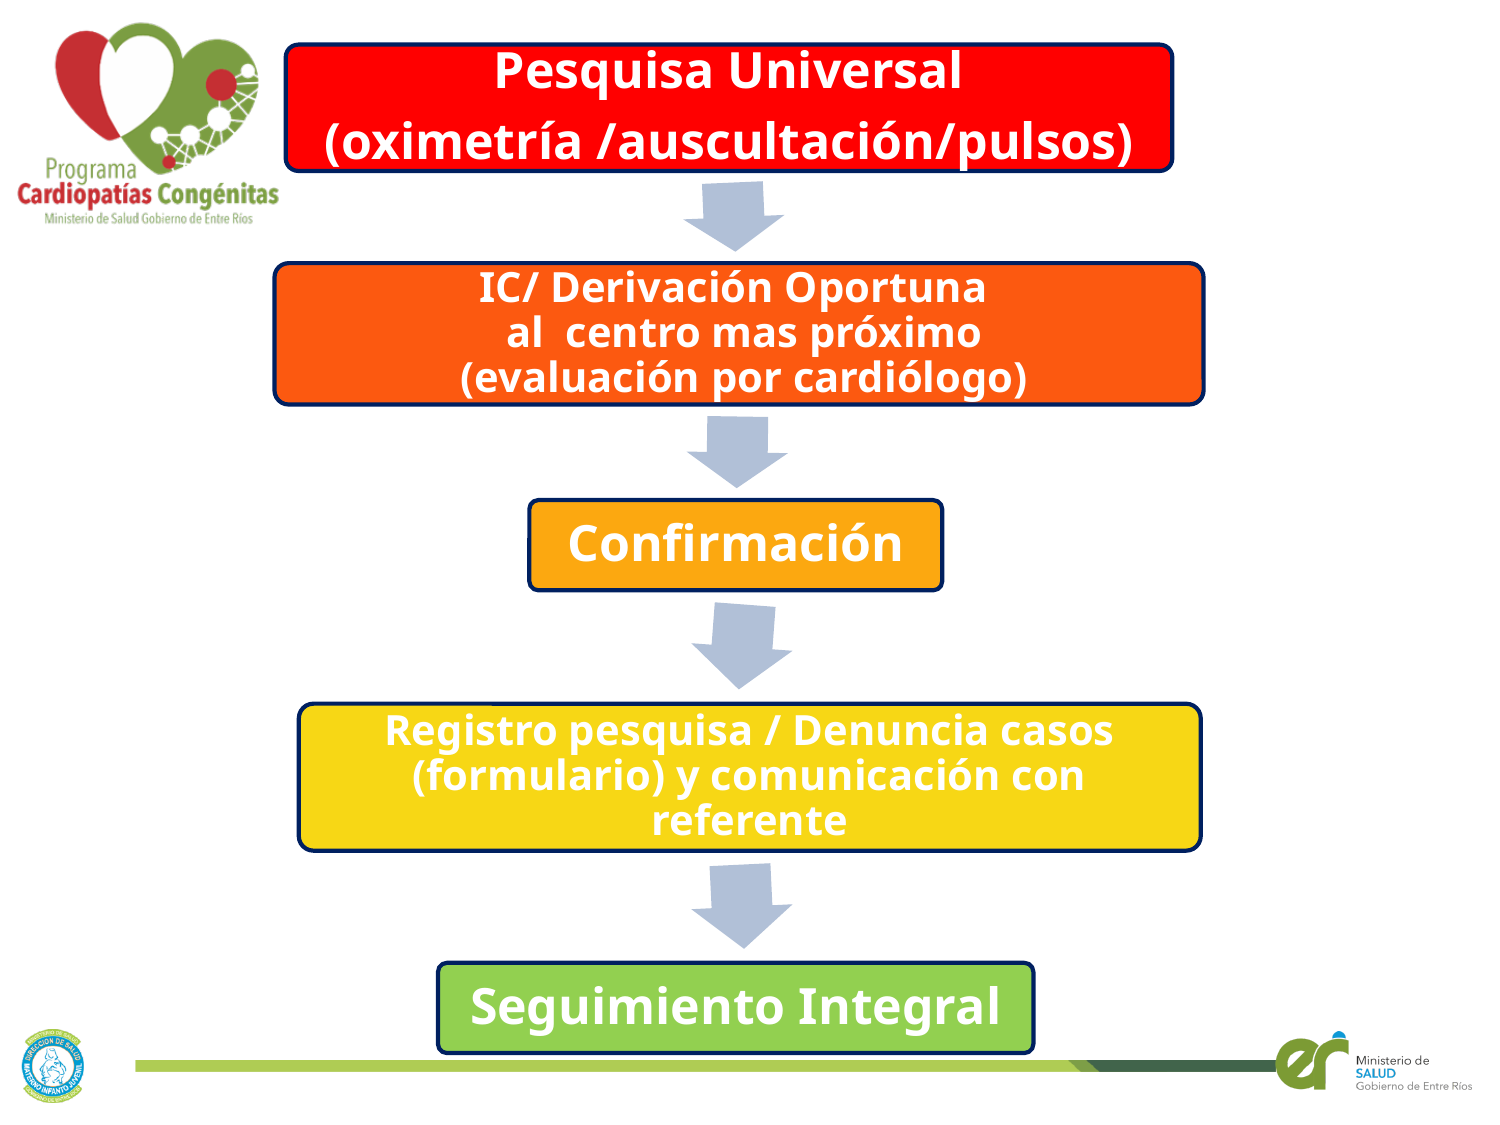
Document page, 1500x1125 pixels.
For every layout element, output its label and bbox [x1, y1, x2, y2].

picture [33, 1046, 74, 1093]
text_box [274, 44, 1204, 1054]
picture [28, 1077, 38, 1086]
picture [73, 1066, 81, 1081]
picture [20, 1028, 84, 1104]
picture [135, 1031, 1472, 1091]
picture [8, 14, 290, 233]
